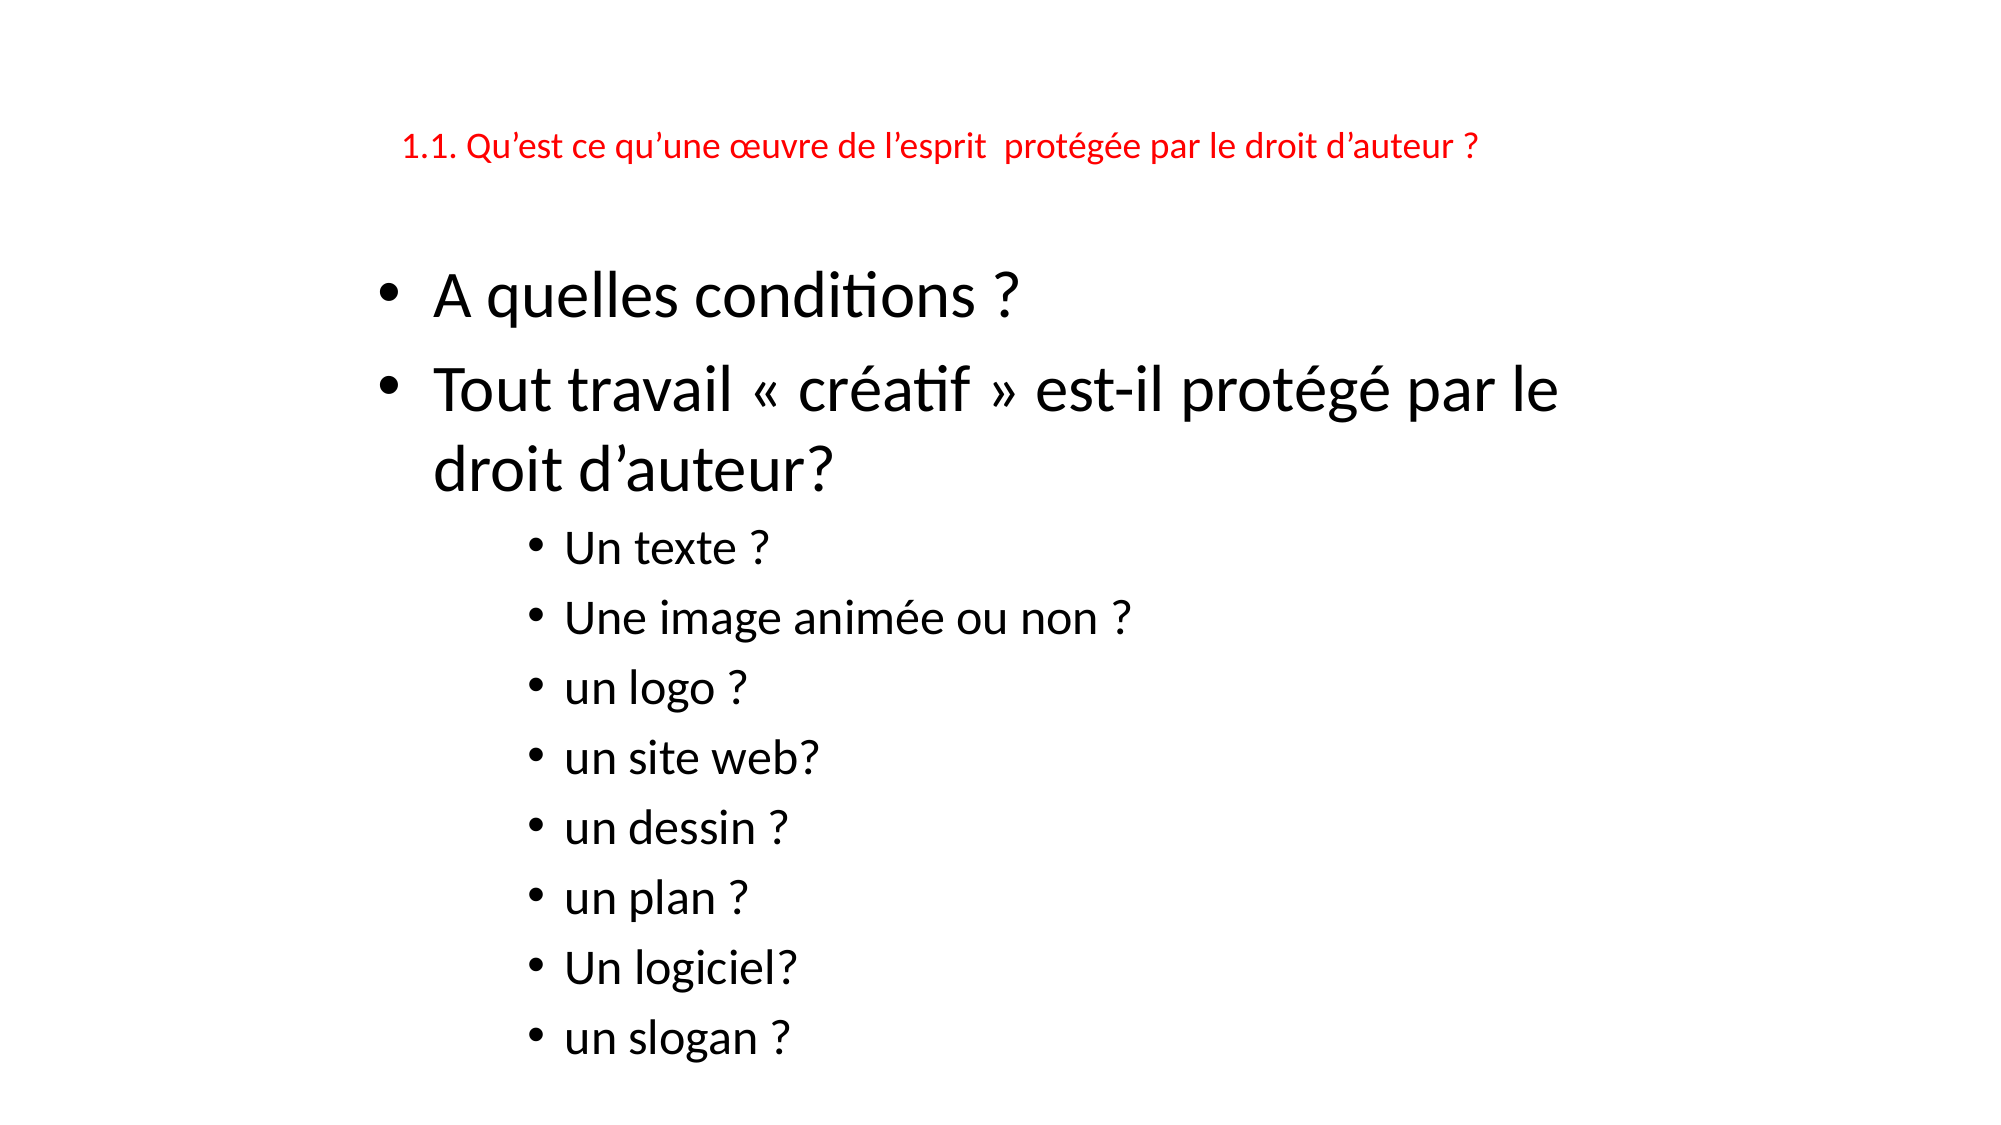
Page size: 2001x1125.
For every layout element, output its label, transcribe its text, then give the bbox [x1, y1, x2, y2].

title 1.1. Qu’est ce qu’une œuvre de l’esprit protégée par le droit d’auteur ? [362, 99, 1520, 232]
list A quelles conditions ? Tout travail « créatif » est-il protégé par le droit d’auteur? Un texte ? Une image animée ou non ? un logo ? un site web? un dessin ? un plan ? Un logiciel? un slogan ? [362, 243, 1638, 1084]
